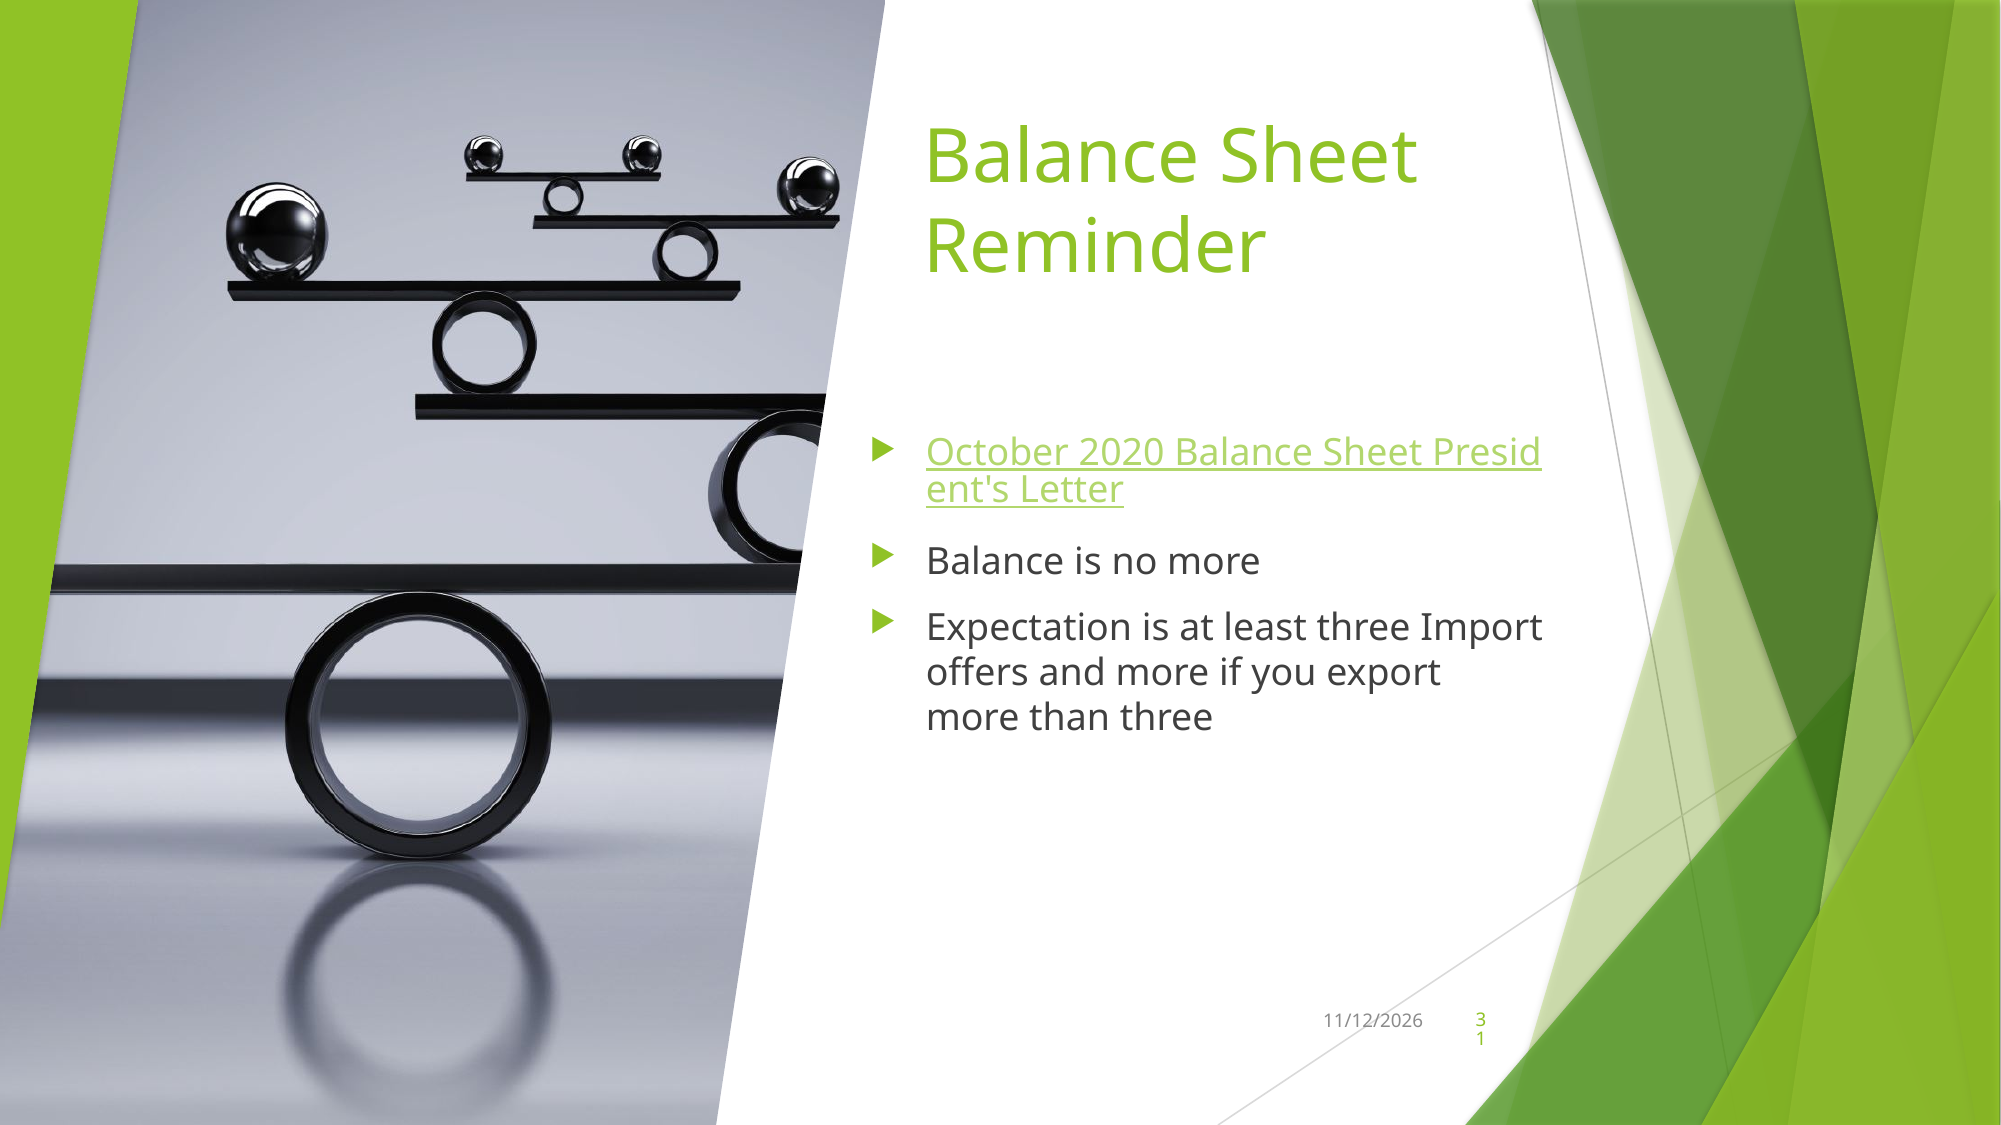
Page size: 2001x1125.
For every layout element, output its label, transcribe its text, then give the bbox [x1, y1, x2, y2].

slide_number 31 [1450, 991, 1522, 1051]
picture [0, 0, 886, 1125]
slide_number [1261, 991, 1439, 1051]
list October 2020 Balance Sheet President's Letter Balance is no more Expectation is at least three Import offers and more if you export more than three [890, 354, 1561, 992]
title Balance Sheet Reminder [908, 99, 1522, 317]
